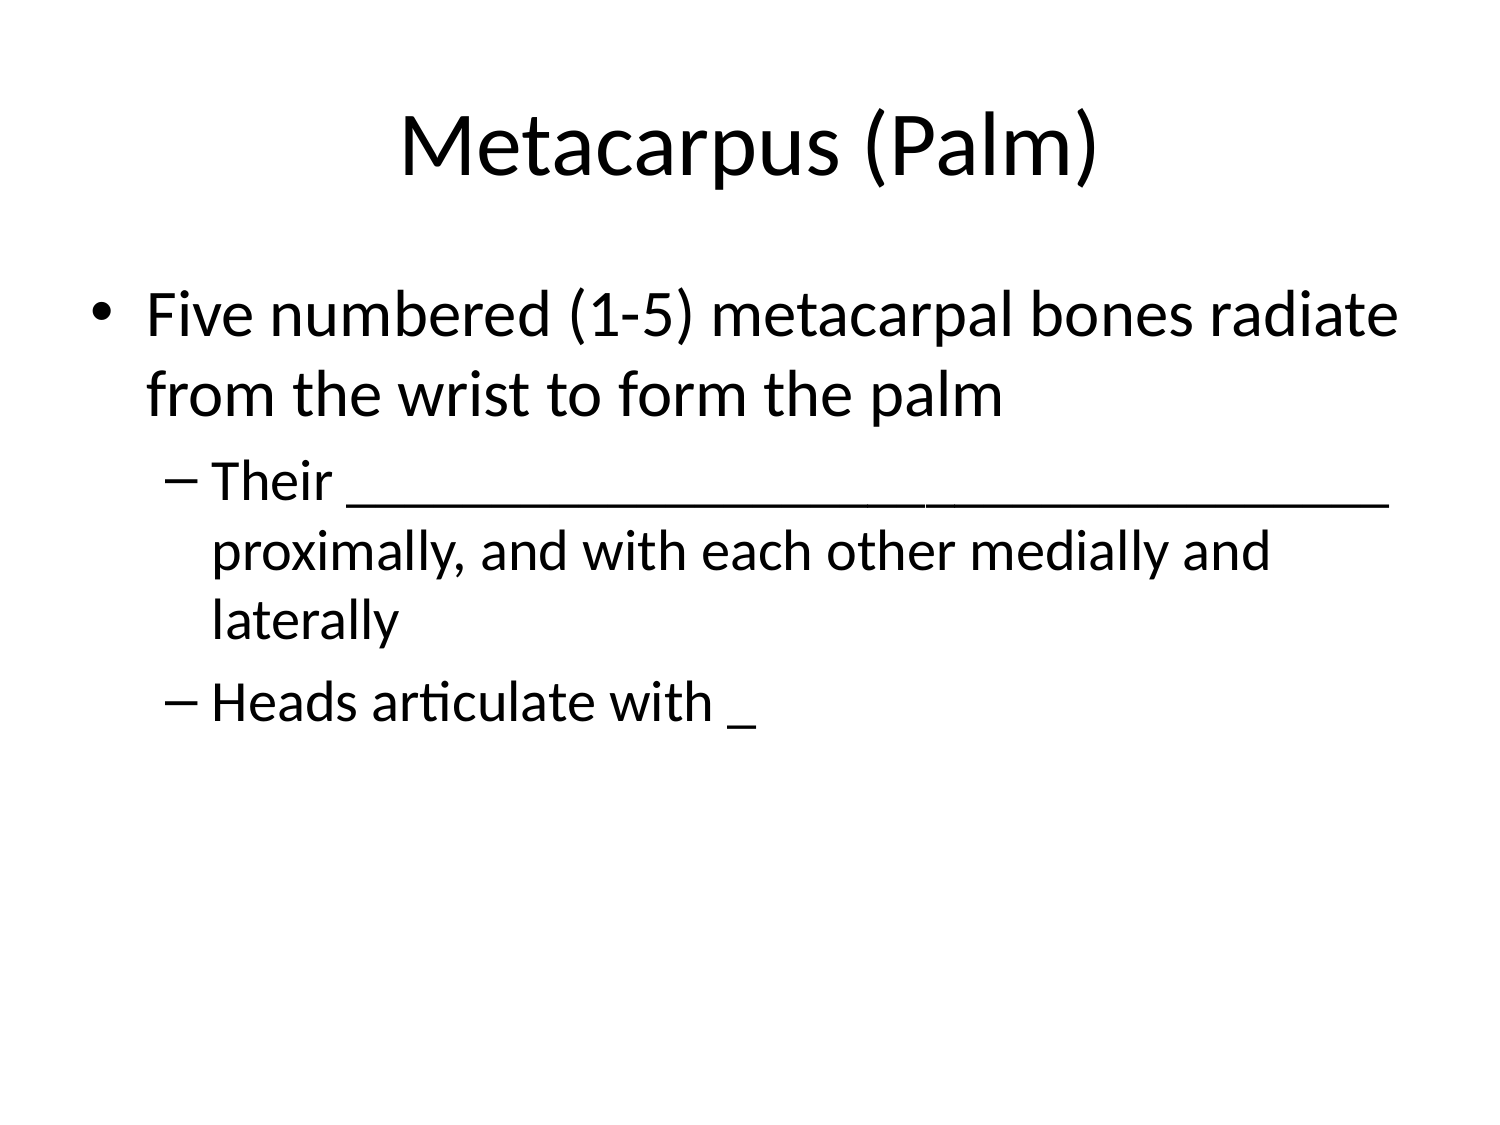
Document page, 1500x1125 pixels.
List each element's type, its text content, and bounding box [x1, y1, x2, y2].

title Metacarpus (Palm) [75, 45, 1425, 233]
list Five numbered (1-5) metacarpal bones radiate from the wrist to form the palm Their ____________________________________ proximally, and with each other medially and laterally Heads articulate with _ [75, 262, 1425, 1005]
